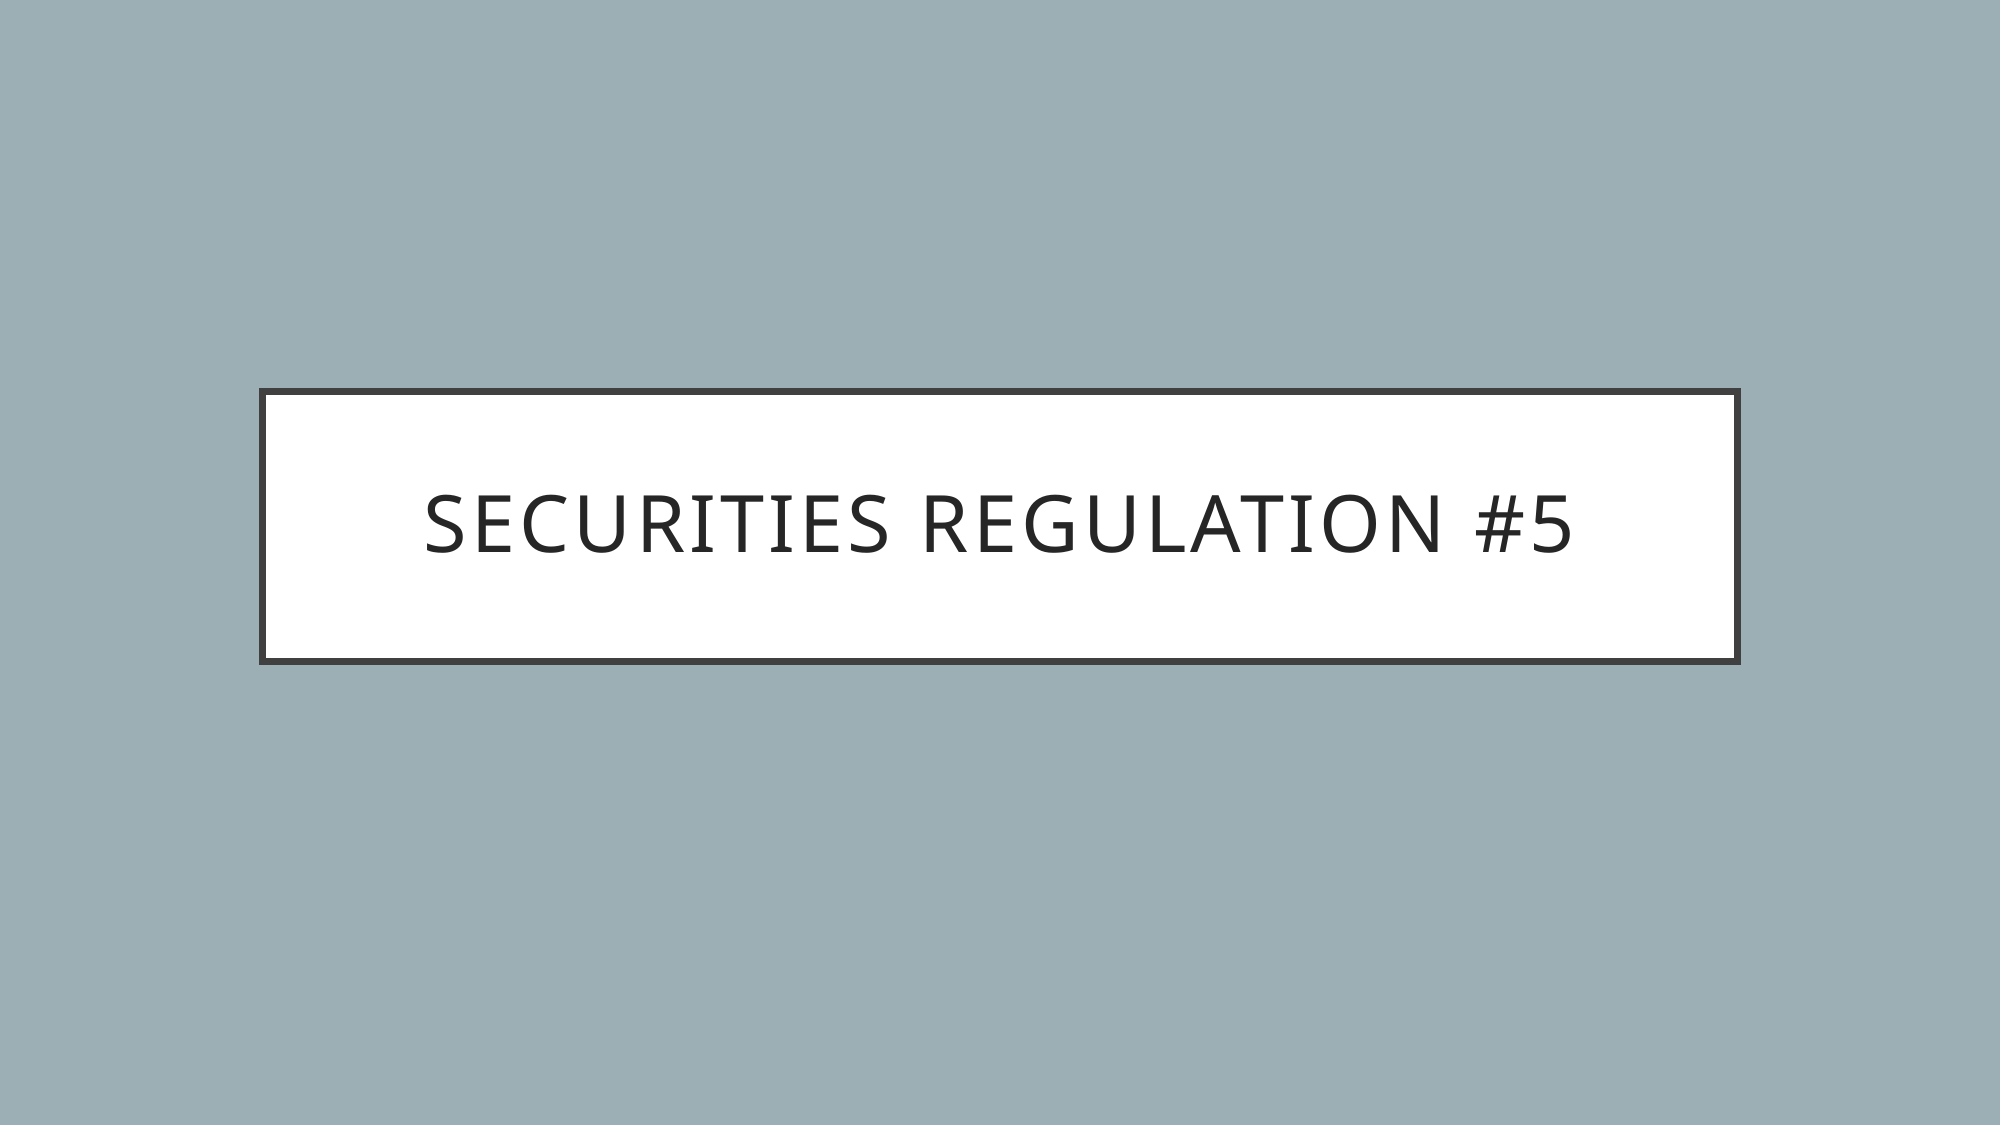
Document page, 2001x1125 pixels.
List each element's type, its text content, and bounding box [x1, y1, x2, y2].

title Securities regulation #5 [259, 388, 1741, 665]
